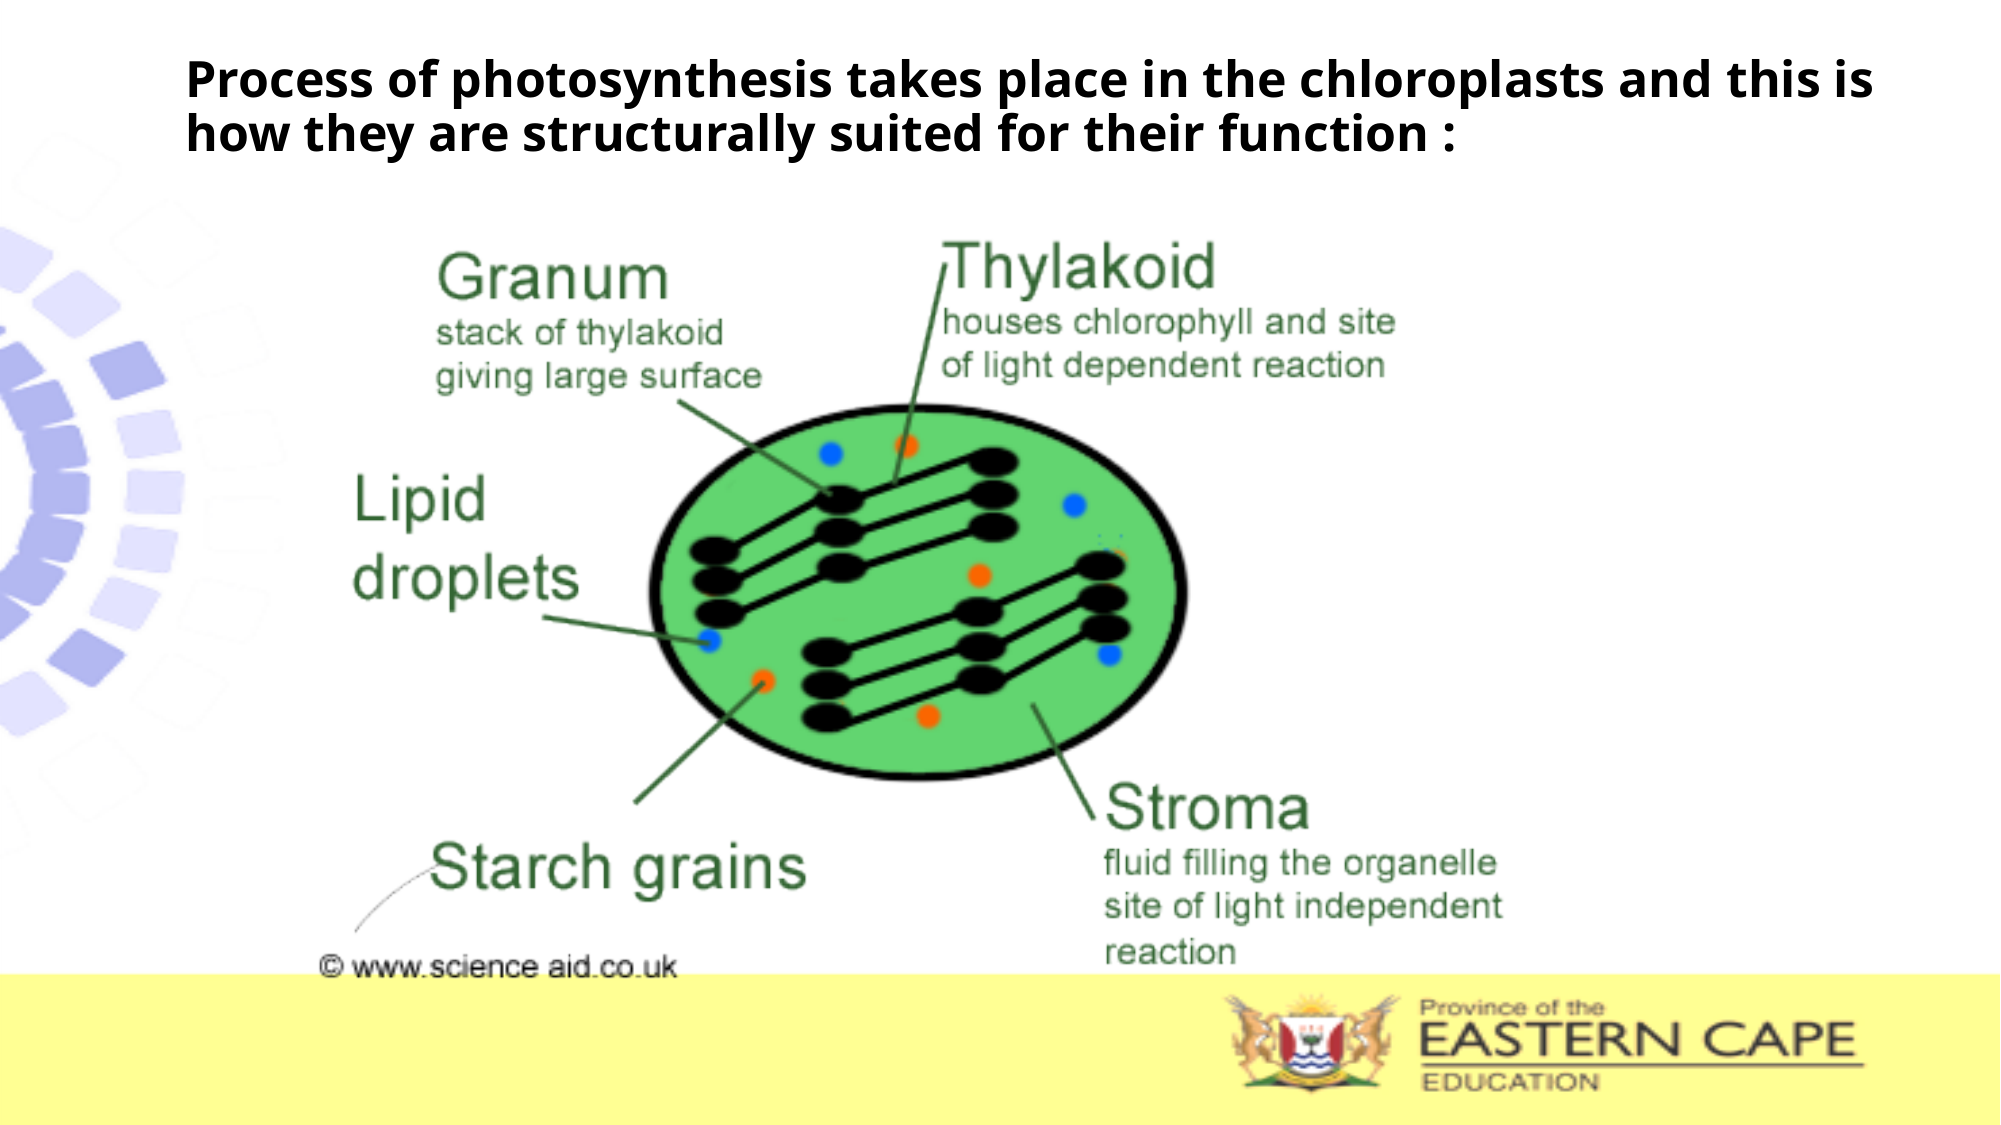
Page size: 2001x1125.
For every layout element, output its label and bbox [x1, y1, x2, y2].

list [312, 226, 1529, 987]
picture [0, 0, 2000, 1125]
